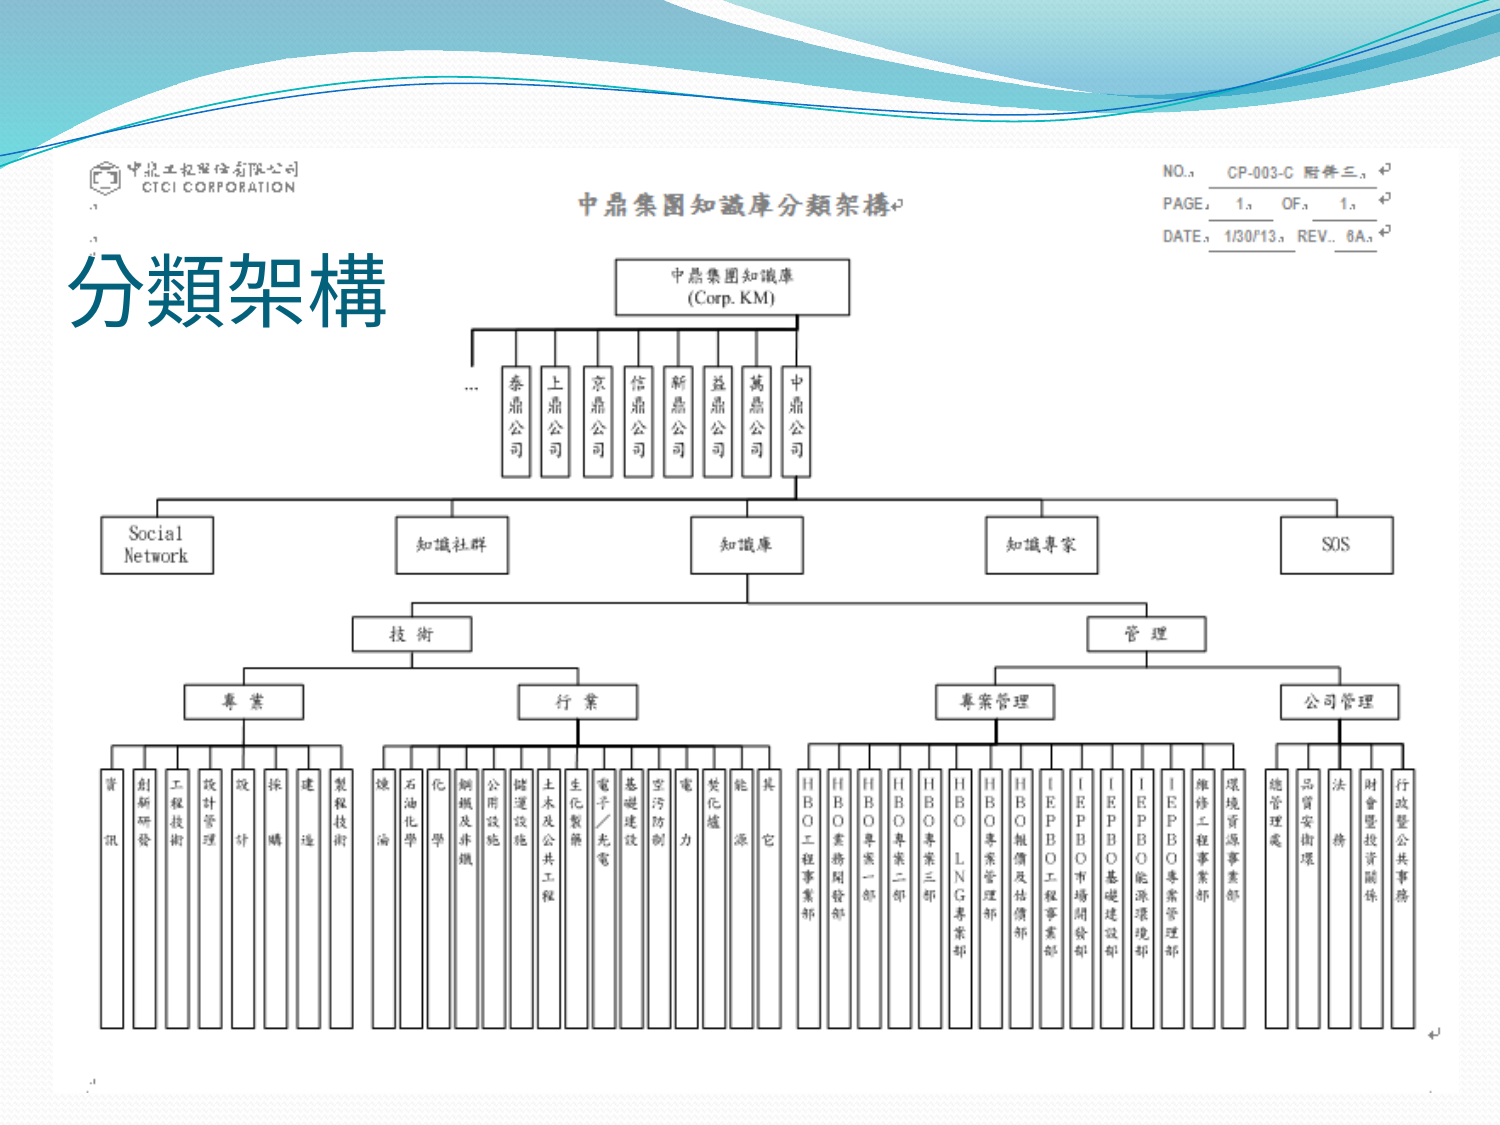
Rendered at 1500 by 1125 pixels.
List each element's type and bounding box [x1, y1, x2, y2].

picture [52, 148, 1459, 1093]
